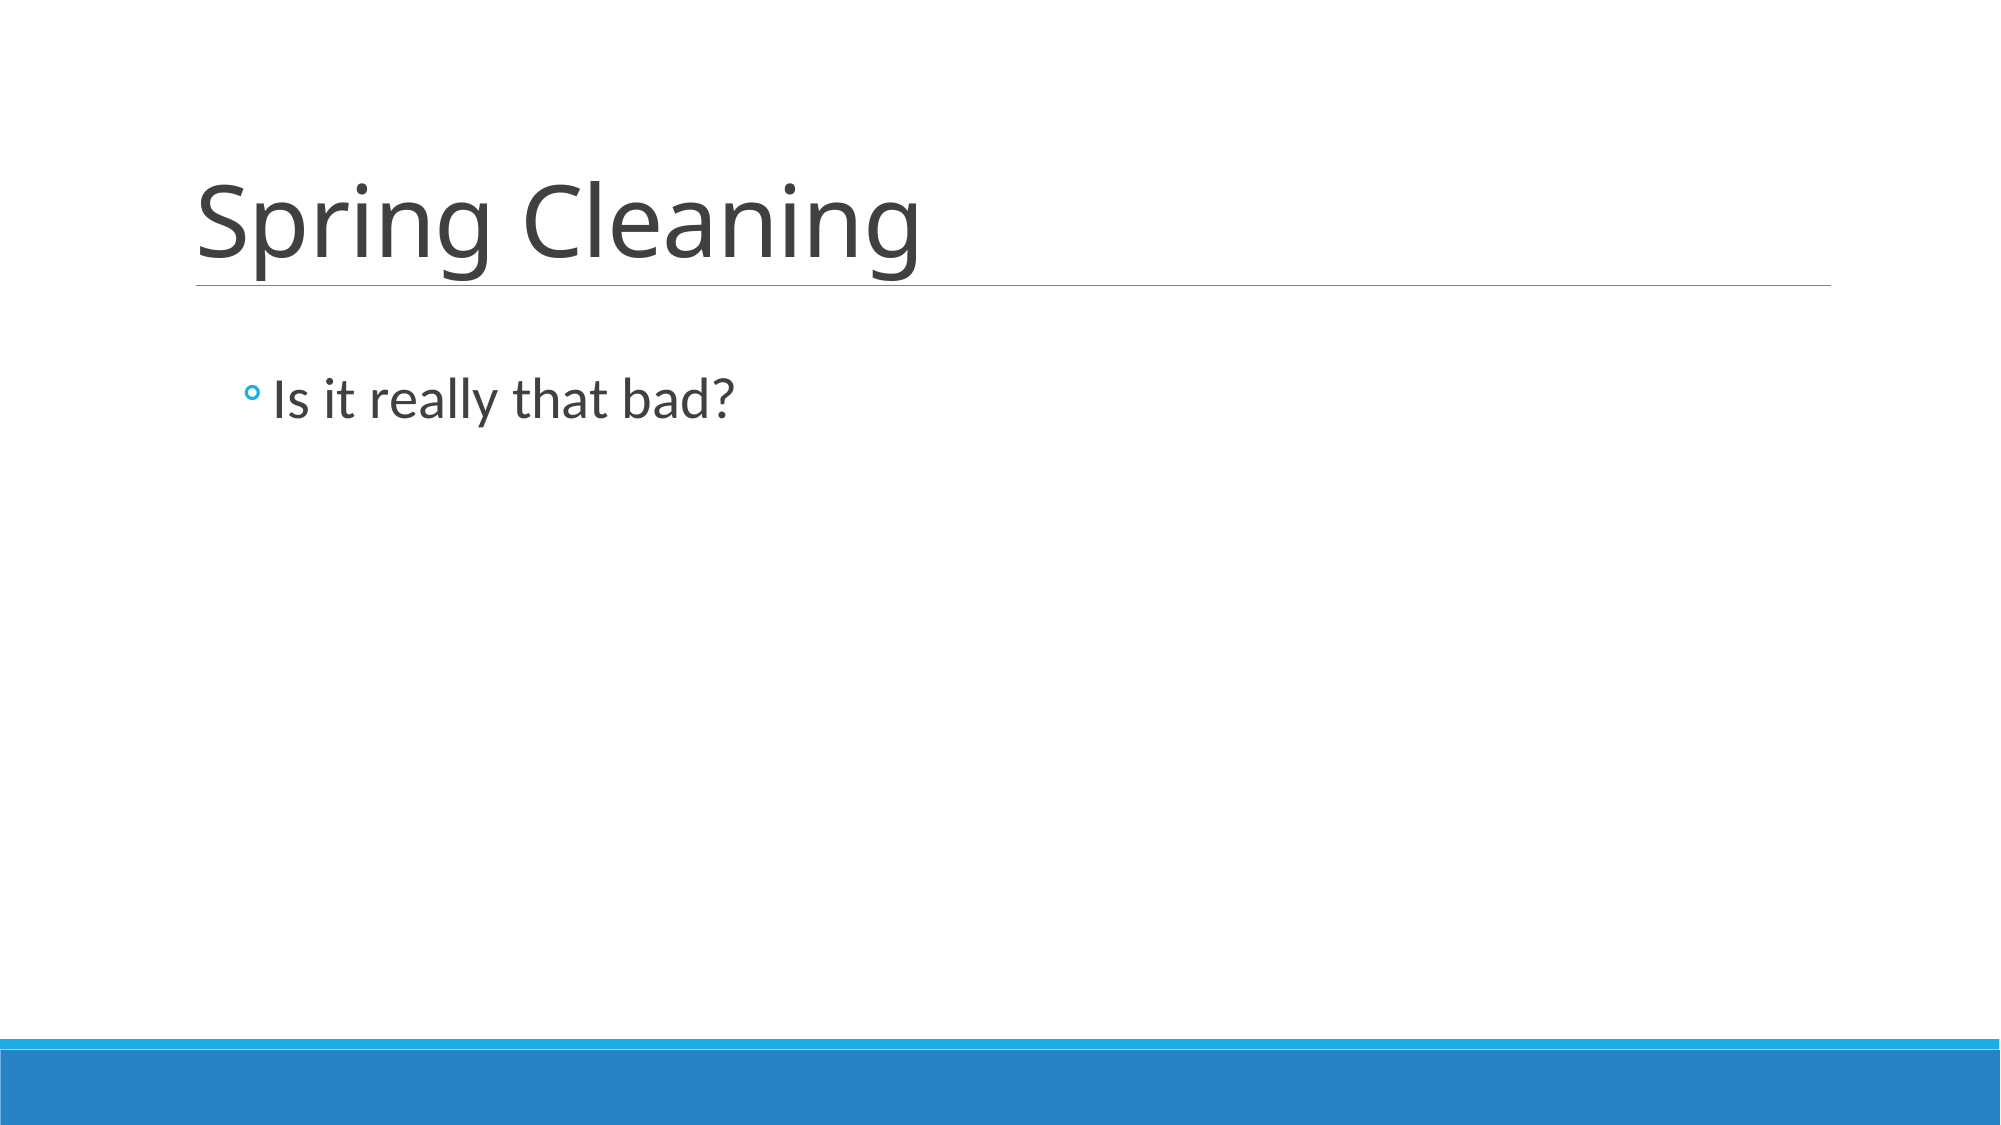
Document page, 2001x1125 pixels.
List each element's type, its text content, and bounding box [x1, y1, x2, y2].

title Spring Cleaning [180, 47, 1830, 285]
list Is it really that bad? [180, 302, 1830, 963]
